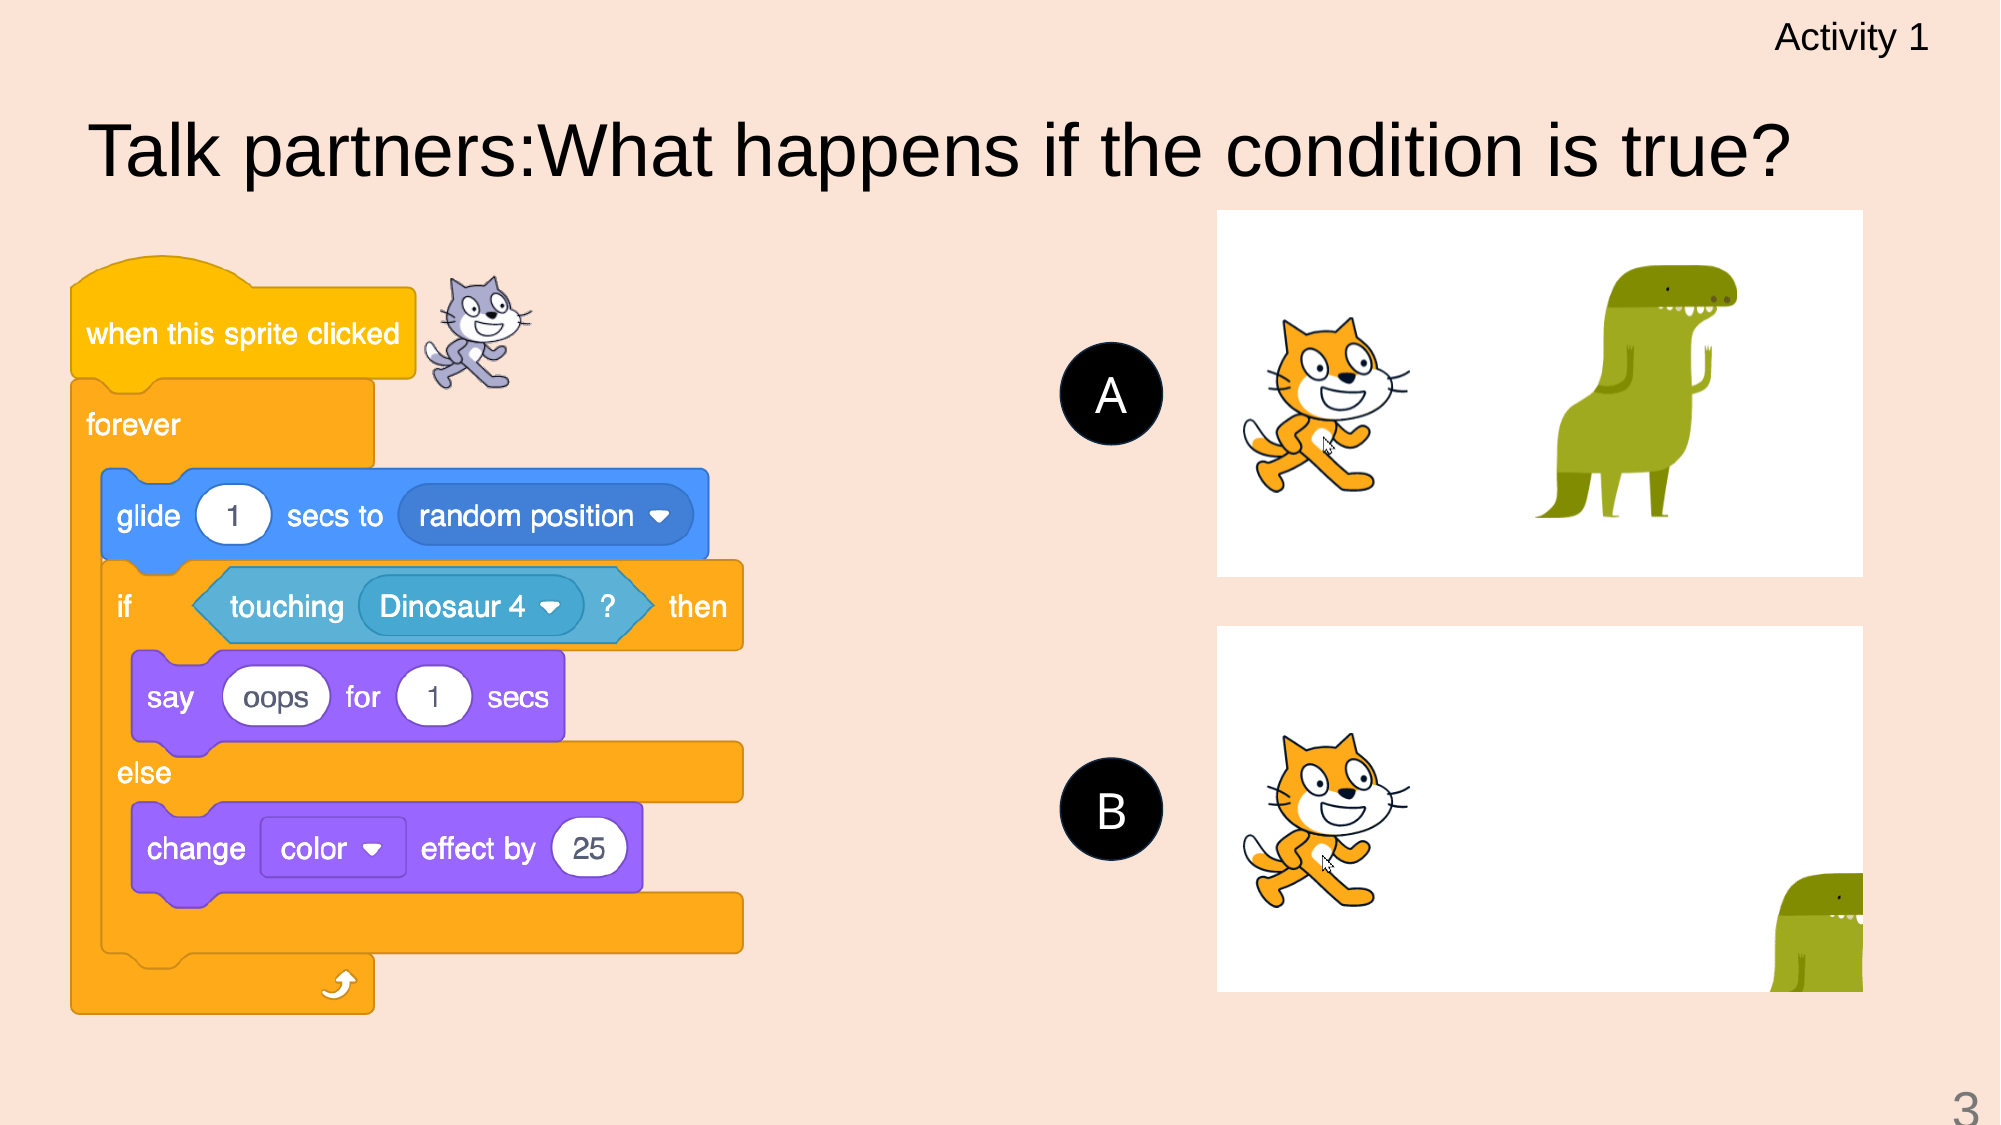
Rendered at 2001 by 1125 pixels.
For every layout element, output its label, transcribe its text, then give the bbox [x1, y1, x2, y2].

title Talk partners:What happens if the condition is true? [67, 69, 1932, 223]
slide_number 30 [1931, 1056, 2000, 1125]
picture [67, 255, 750, 1018]
subtitle Activity 1 [1149, 0, 1930, 69]
text_box B [1060, 758, 1163, 861]
text_box A [1060, 342, 1163, 445]
picture [1216, 625, 1863, 993]
picture [1216, 210, 1863, 577]
